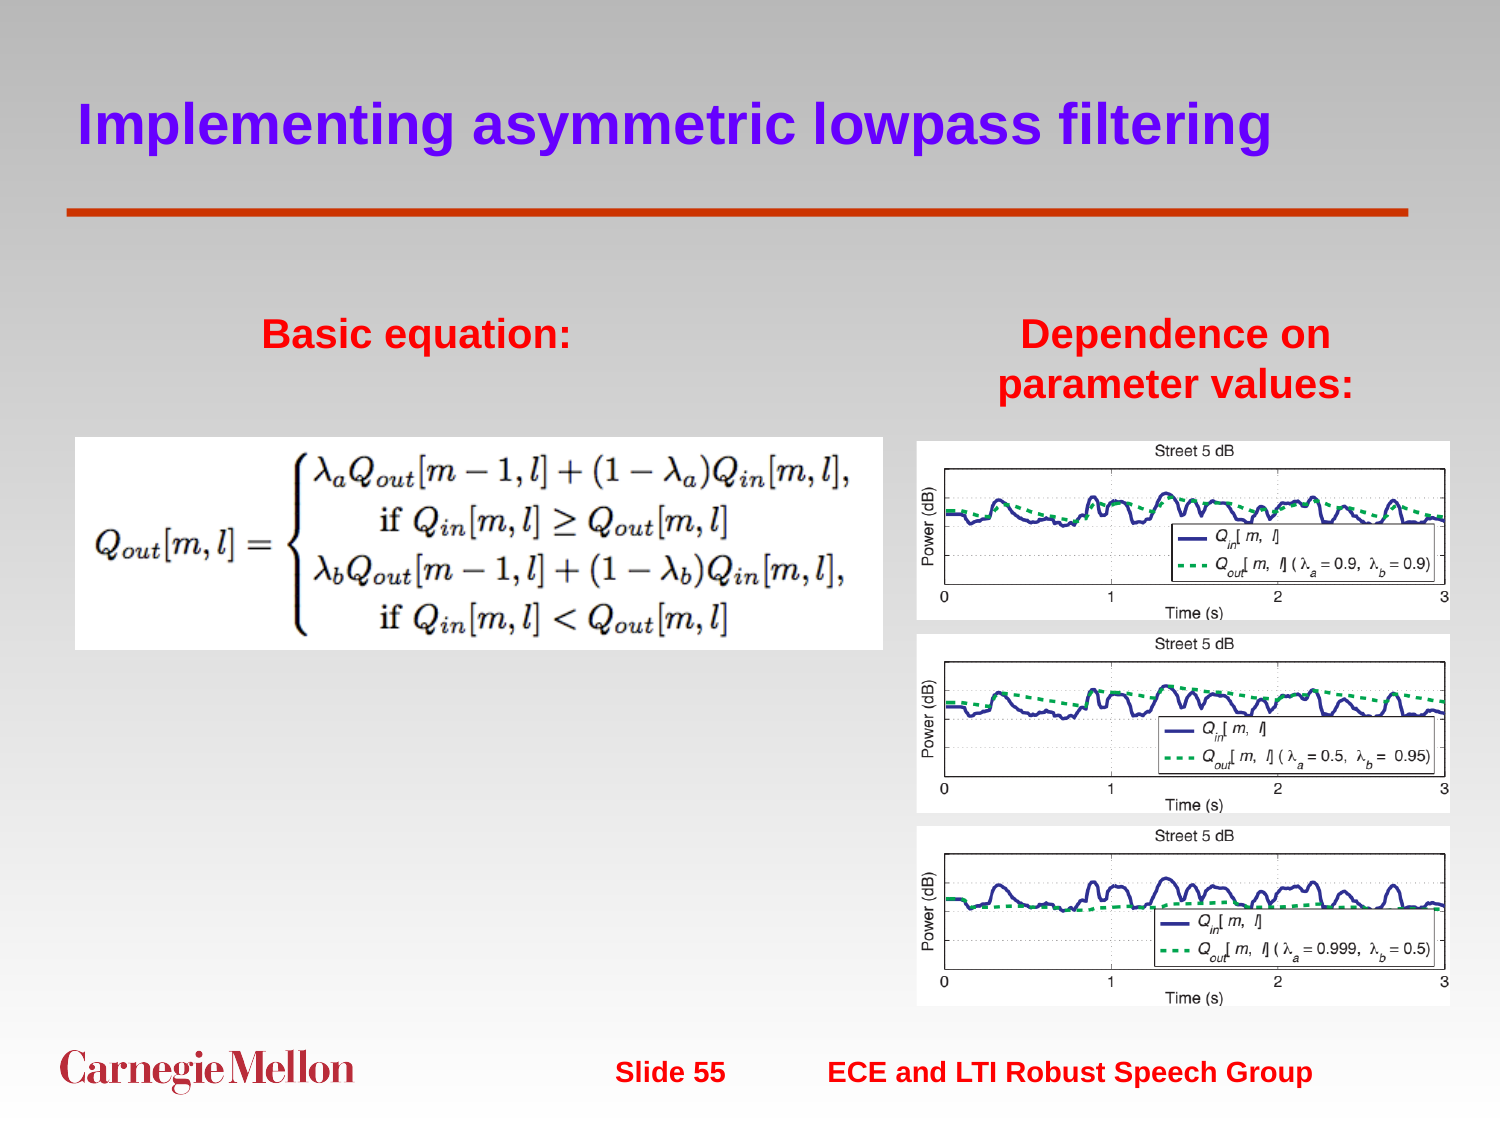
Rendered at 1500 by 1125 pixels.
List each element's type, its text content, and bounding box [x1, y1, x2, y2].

list [59, 249, 1412, 1001]
title Implementing asymmetric lowpass filtering [62, 55, 1414, 157]
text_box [916, 437, 1451, 1006]
text_box Basic equation: Dependence on parameter values: [62, 299, 1500, 415]
picture [60, 1049, 355, 1095]
picture [74, 437, 883, 651]
